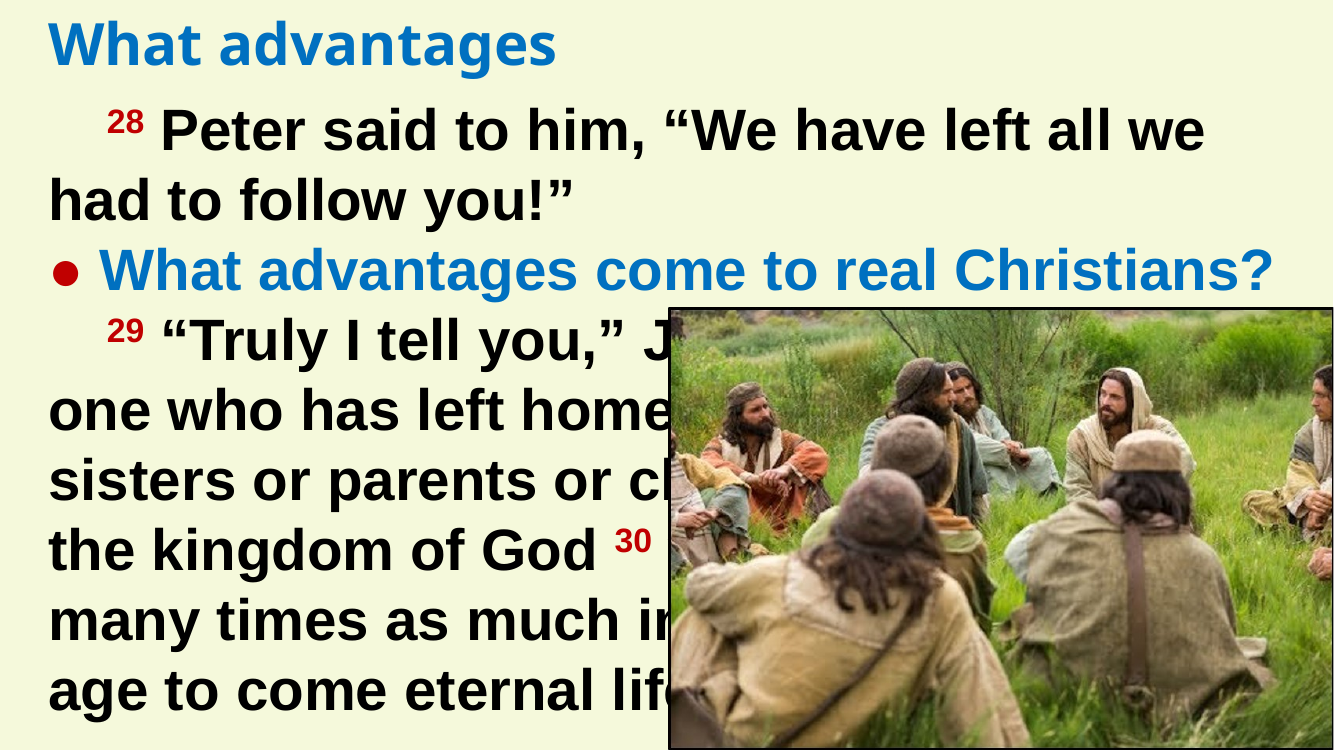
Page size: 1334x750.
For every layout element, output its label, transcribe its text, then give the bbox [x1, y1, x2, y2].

picture [668, 307, 1334, 750]
text_box 28 Peter said to him, “We have left all we had to follow you!” ● What advantages come to real Christians? 29 “Truly I tell you,” Jesus said to them, “no one who has left home or wife or brothers or sisters or parents or children for the sake of the kingdom of God 30 will fail to receive many times as much in this age, and in the age to come eternal life.” [33, 84, 1334, 730]
text_box What advantages [33, 0, 919, 84]
